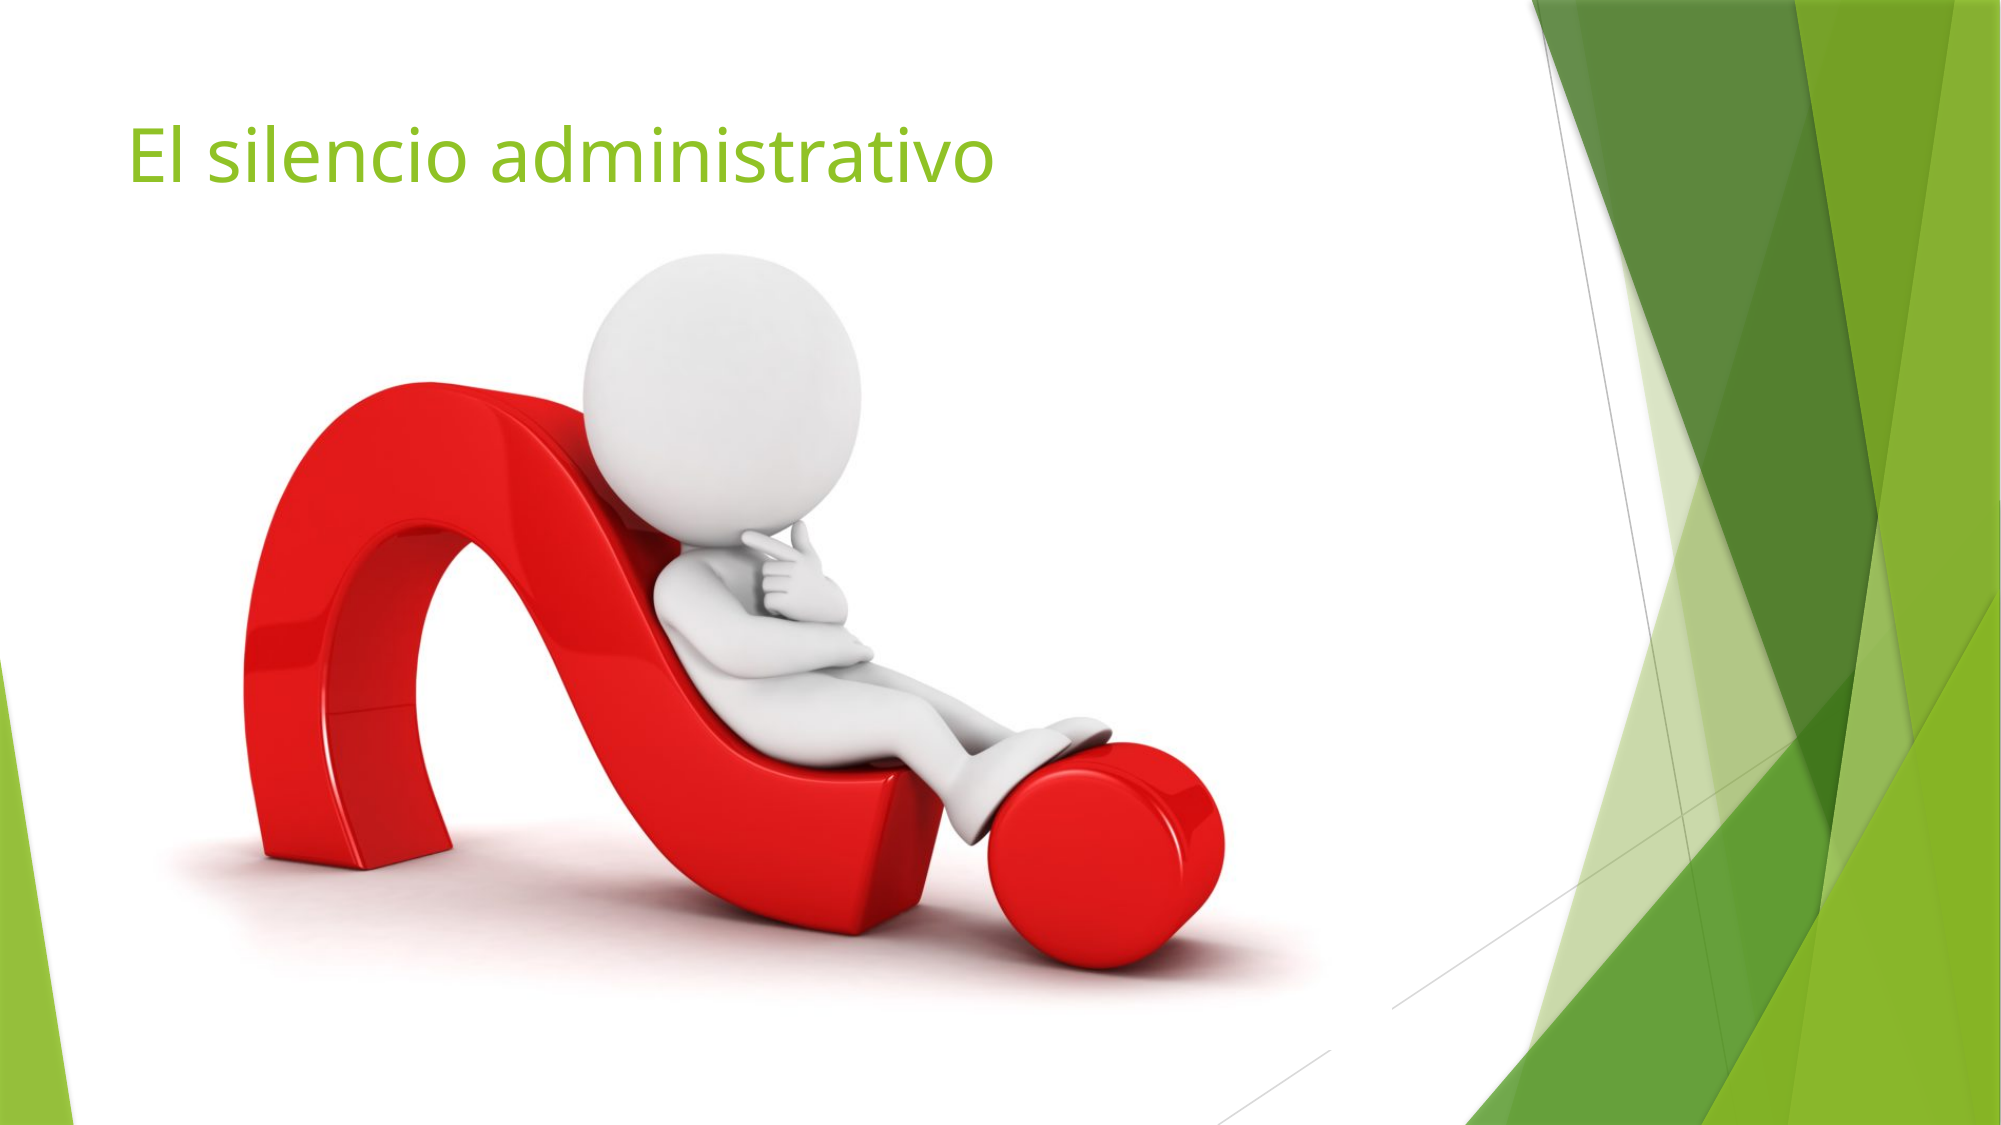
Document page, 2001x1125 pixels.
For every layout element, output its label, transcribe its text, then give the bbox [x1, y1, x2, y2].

title El silencio administrativo [111, 99, 1522, 317]
picture [106, 207, 1392, 1051]
